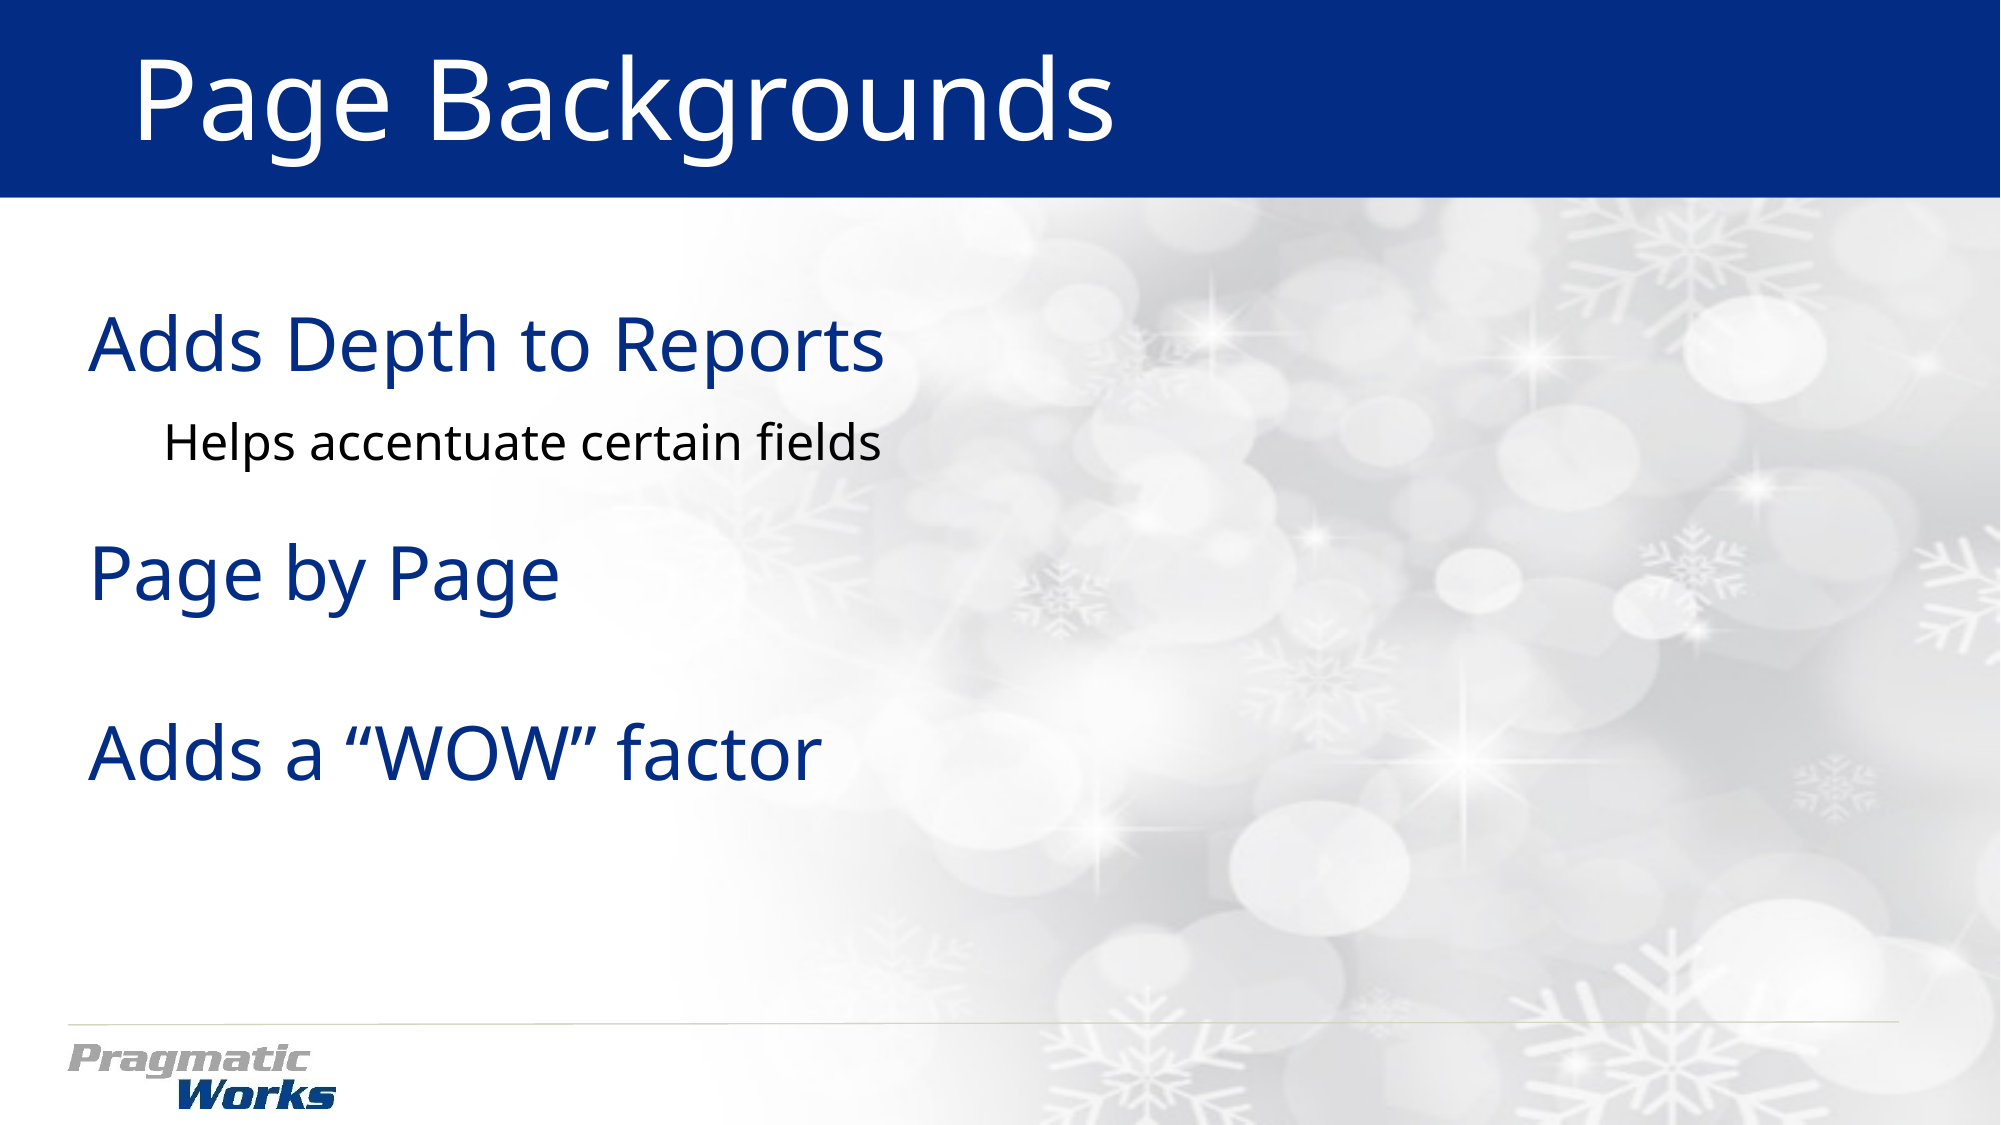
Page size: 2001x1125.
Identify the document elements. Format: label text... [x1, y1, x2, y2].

title Page Backgrounds [115, 17, 1841, 192]
list Adds Depth to Reports Helps accentuate certain fields Page by Page Adds a “WOW” factor [73, 299, 2000, 1063]
picture [67, 1044, 336, 1109]
